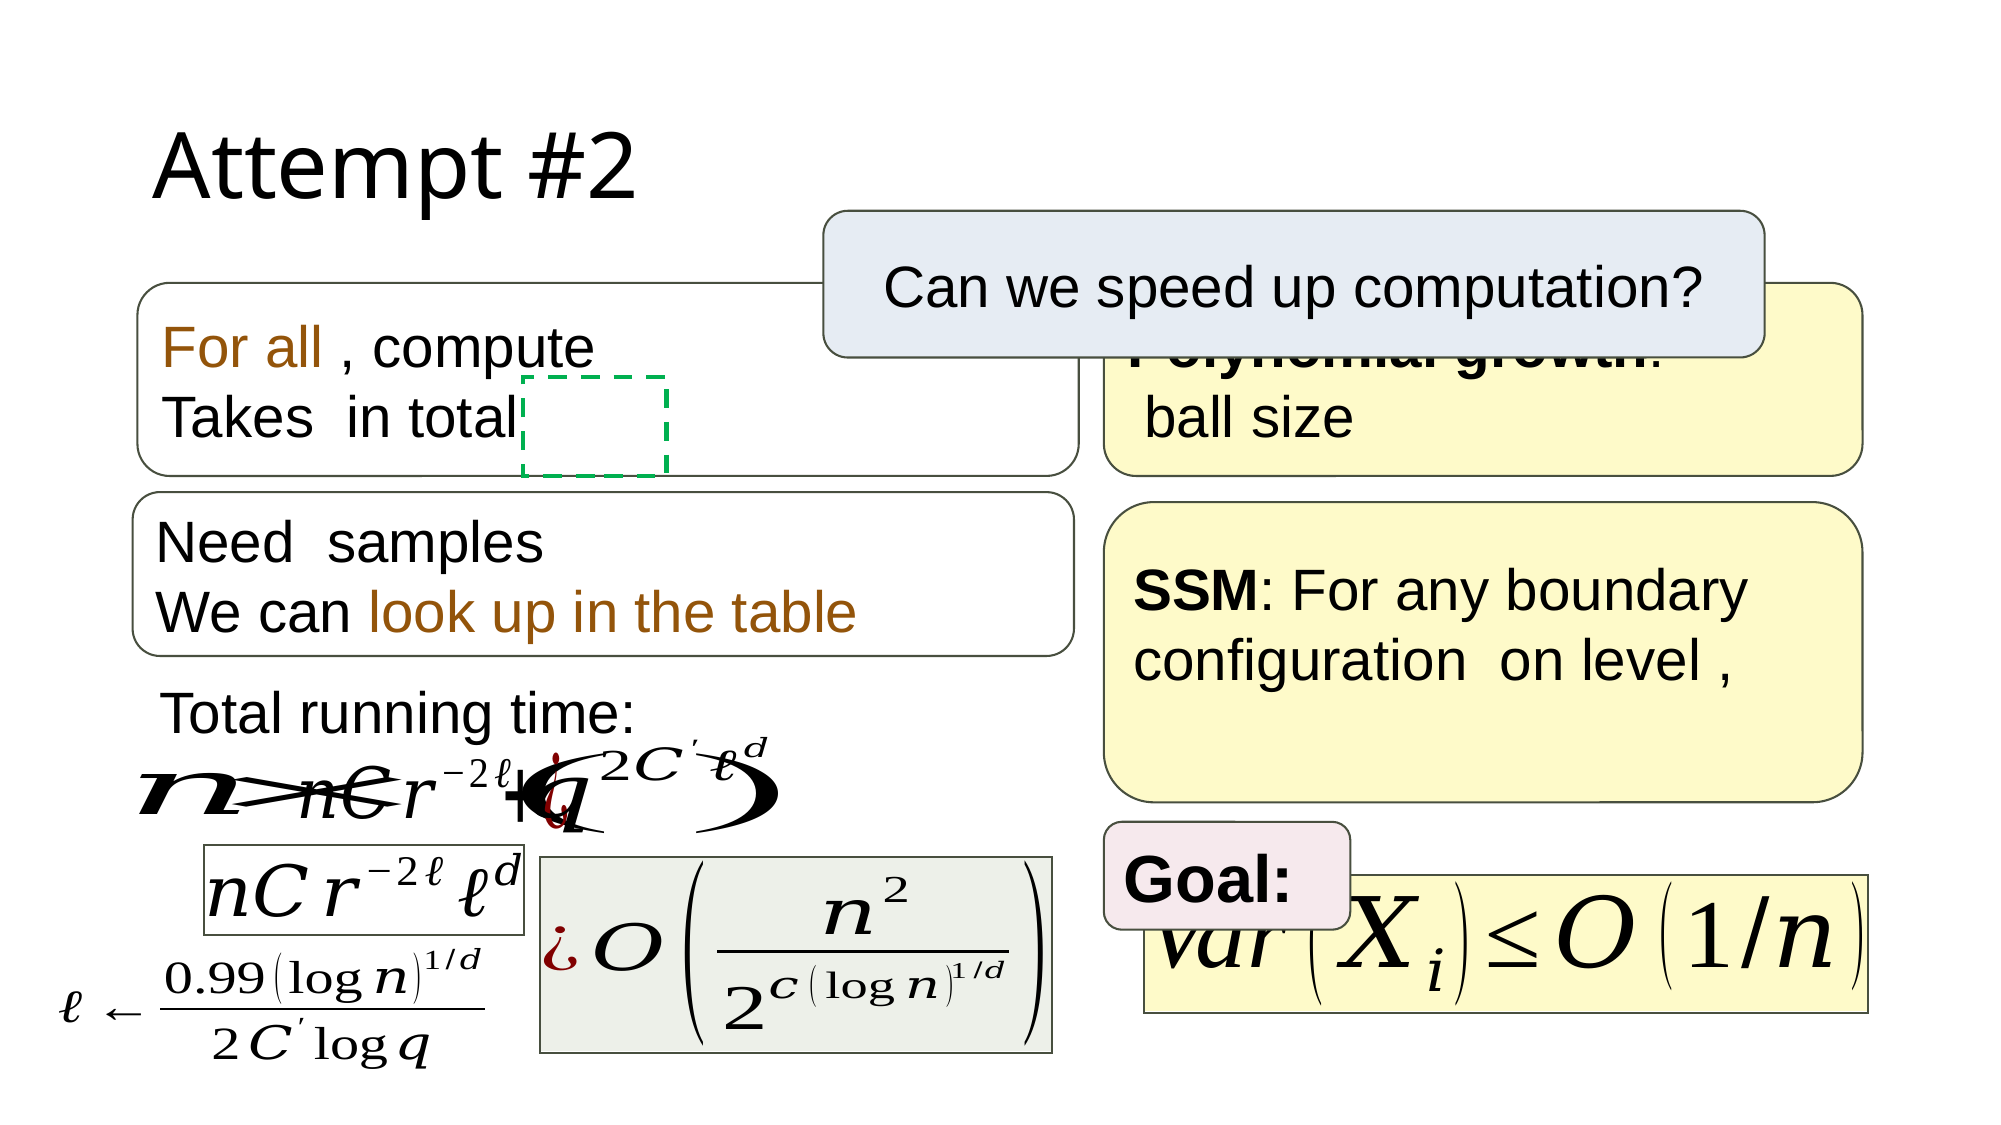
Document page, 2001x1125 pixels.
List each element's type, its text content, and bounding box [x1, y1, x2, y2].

text_box [522, 376, 668, 477]
title Attempt #2 [137, 59, 1863, 278]
text_box Goal: [1102, 820, 1352, 931]
text_box Can we speed up computation? [822, 209, 1766, 359]
text_box Total running time: [145, 668, 667, 753]
